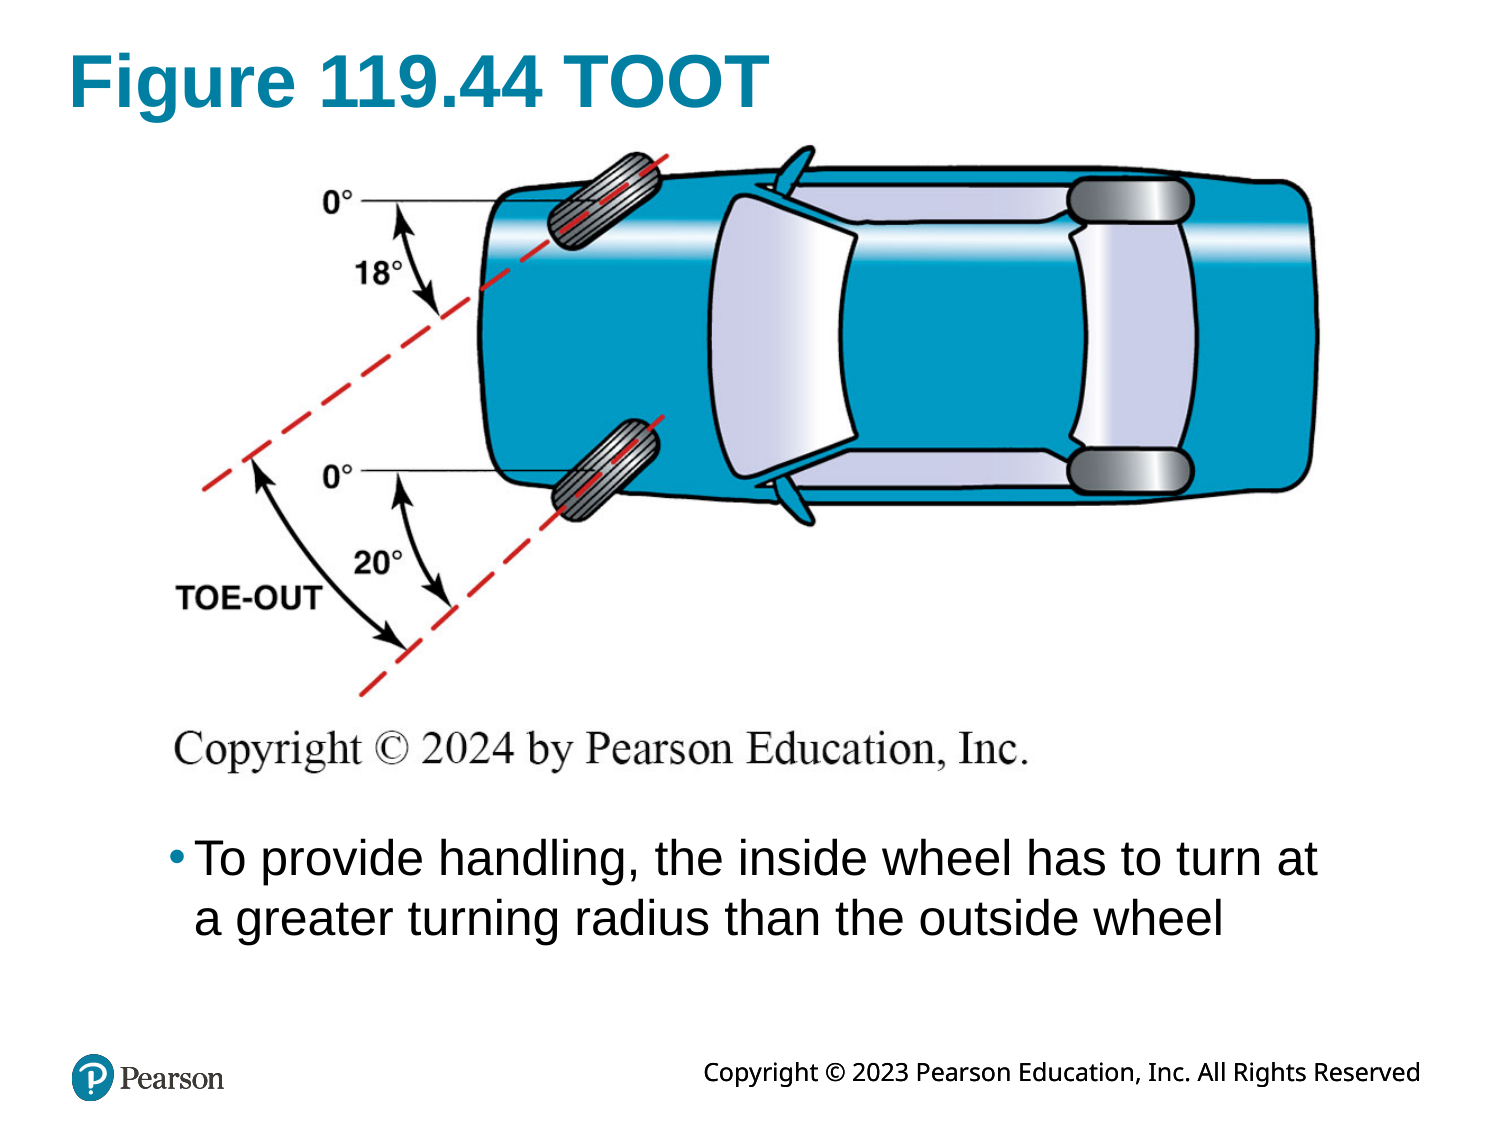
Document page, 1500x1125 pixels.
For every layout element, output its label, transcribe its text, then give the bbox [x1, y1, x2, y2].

picture [80, 1063, 106, 1088]
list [173, 143, 1323, 779]
list To provide handling, the inside wheel has to turn at a greater turning radius than the outside wheel [151, 818, 1328, 955]
picture [72, 1054, 87, 1070]
title Figure 119.44 TOOT [68, 24, 1418, 131]
picture [98, 1054, 224, 1101]
picture [72, 1088, 83, 1101]
